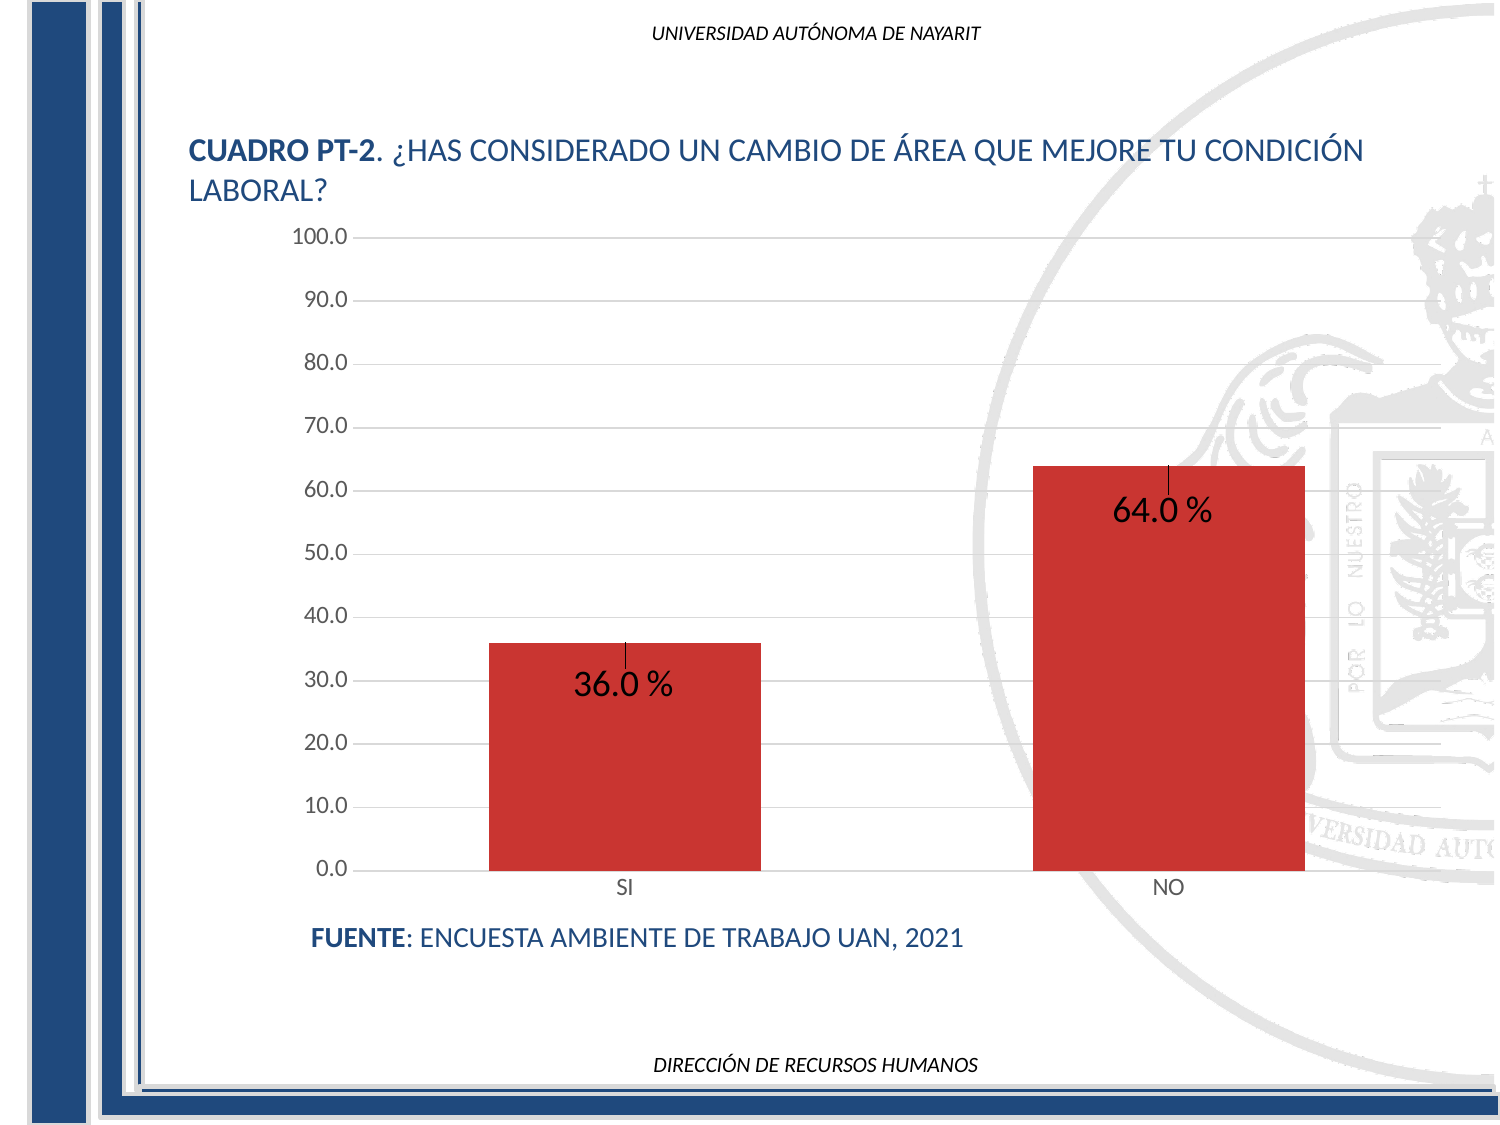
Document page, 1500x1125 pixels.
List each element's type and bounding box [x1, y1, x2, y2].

chart [266, 211, 1465, 916]
text_box [29, 0, 1500, 1125]
